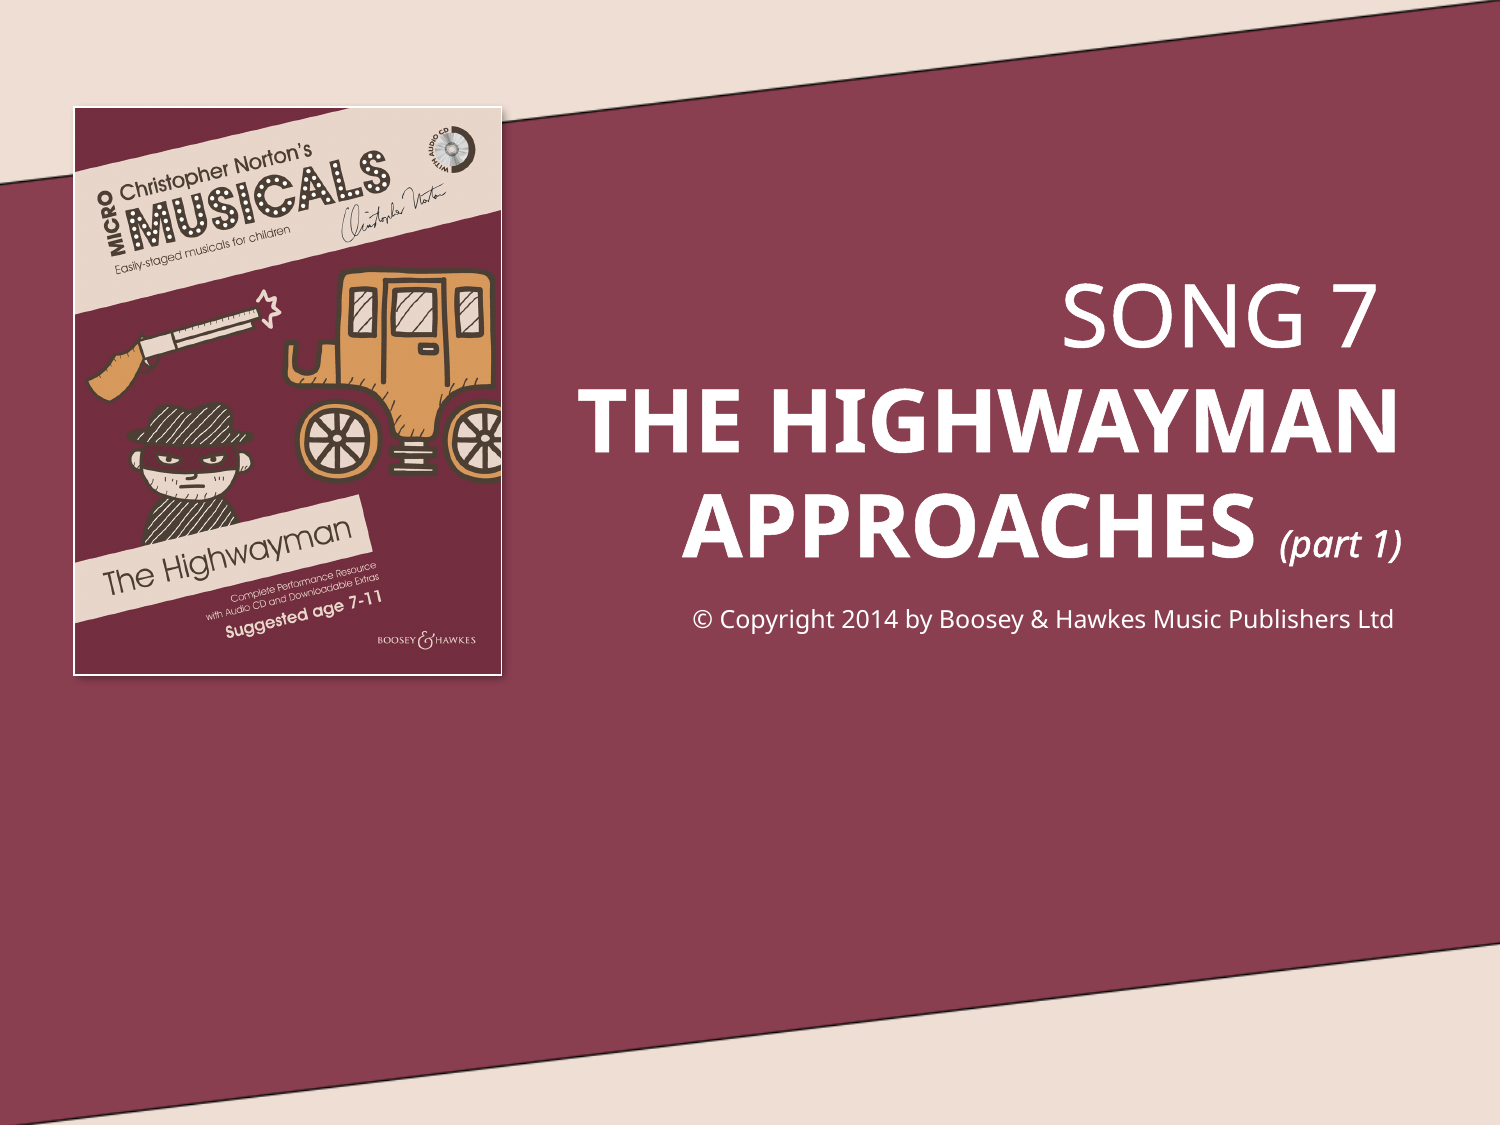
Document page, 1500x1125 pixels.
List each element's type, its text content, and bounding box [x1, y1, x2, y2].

picture [74, 107, 501, 675]
title SONG 7 THE HIGHWAYMAN APPROACHES (part 1) [529, 251, 1418, 582]
subtitle © Copyright 2014 by Boosey & Hawkes Music Publishers Ltd [545, 596, 1418, 651]
